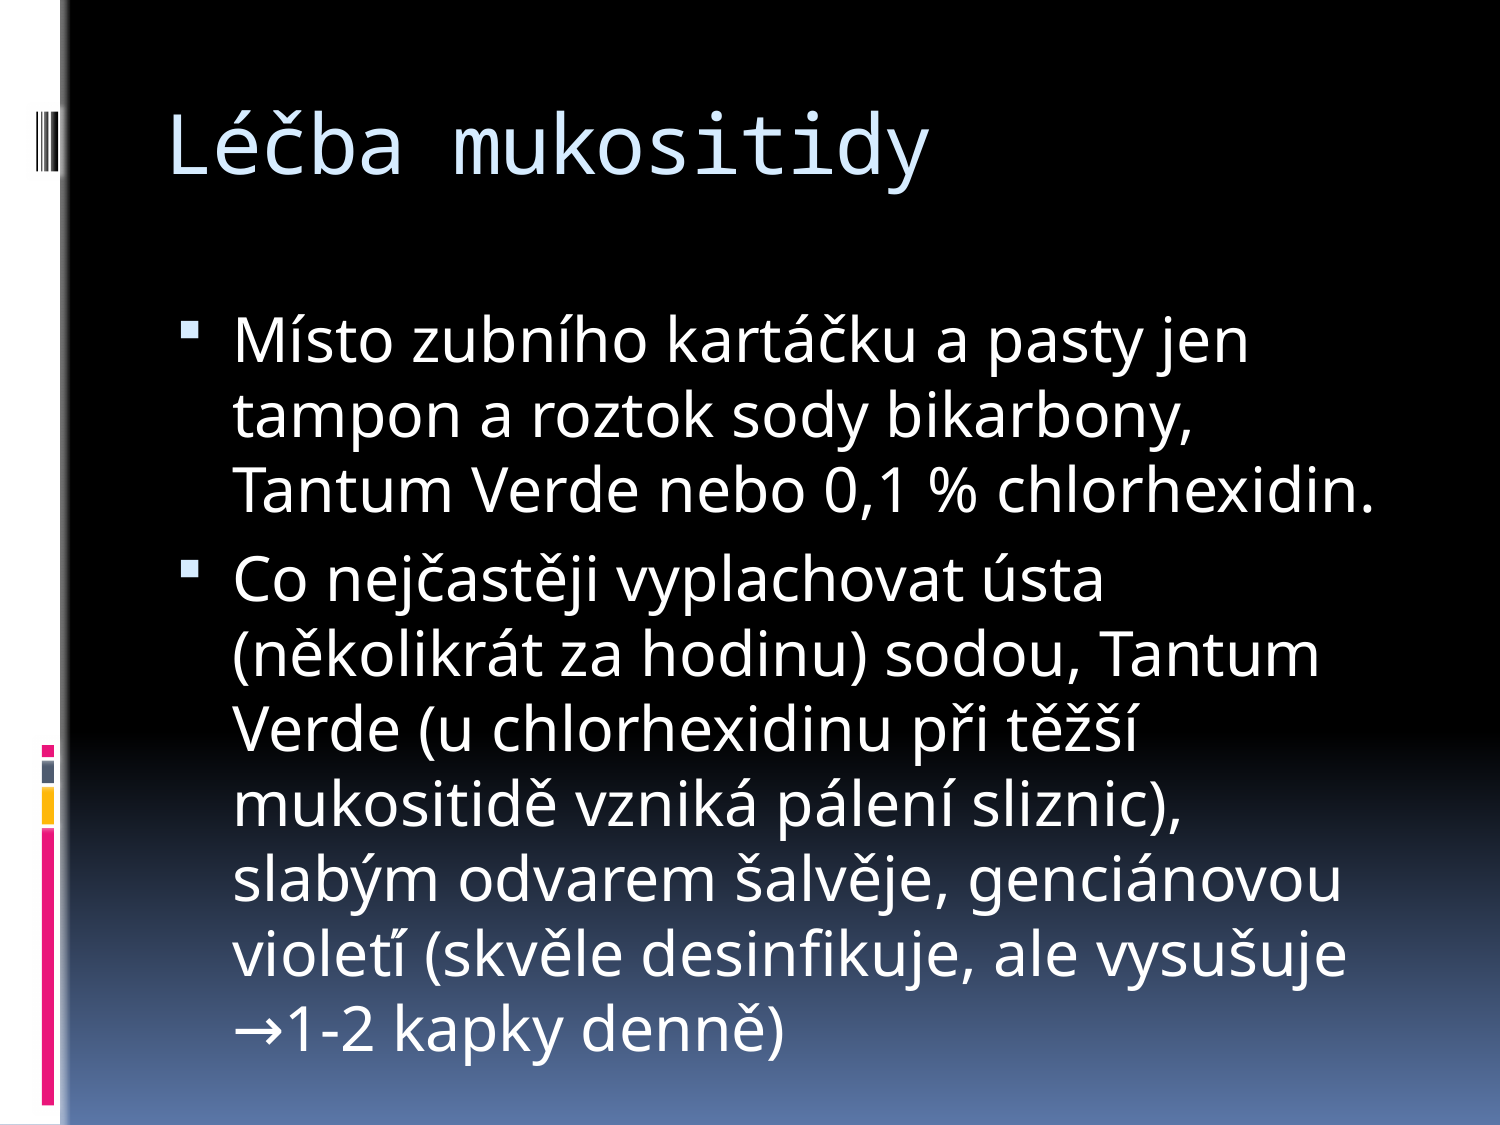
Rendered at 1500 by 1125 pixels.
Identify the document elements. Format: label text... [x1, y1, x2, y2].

list Místo zubního kartáčku a pasty jen tampon a roztok sody bikarbony, Tantum Verde nebo 0,1 % chlorhexidin. Co nejčastěji vyplachovat ústa (několikrát za hodinu) sodou, Tantum Verde (u chlorhexidinu při těžší mukositidě vzniká pálení sliznic), slabým odvarem šalvěje, genciánovou violeťí (skvěle desinfikuje, ale vysušuje →1-2 kapky denně) [150, 292, 1425, 1043]
title Léčba mukositidy [150, 83, 1425, 234]
